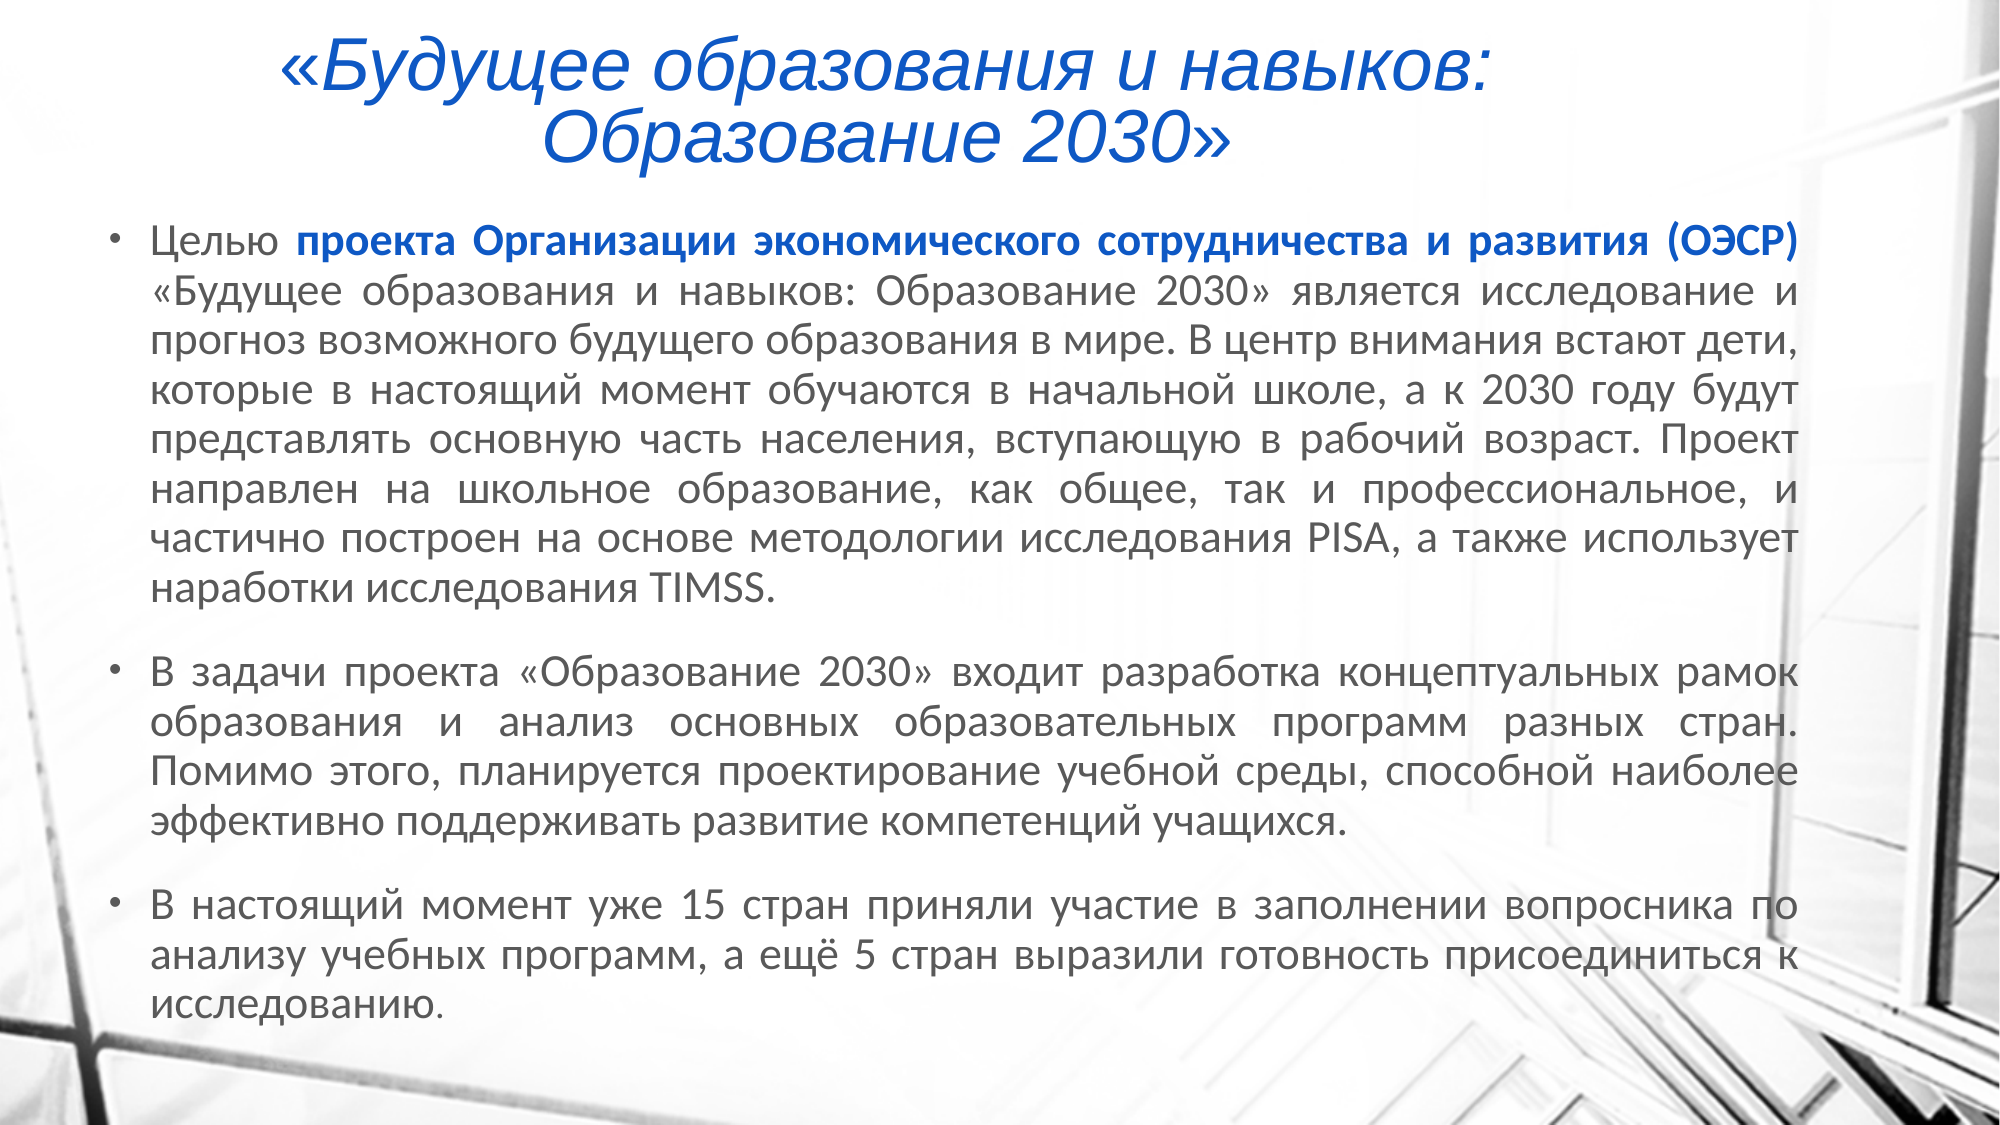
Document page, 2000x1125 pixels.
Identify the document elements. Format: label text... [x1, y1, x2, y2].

list Целью проекта Организации экономического сотрудничества и развития (ОЭСР) «Будущее образования и навыков: Образование 2030» является исследование и прогноз возможного будущего образования в мире. В центр внимания встают дети, которые в настоящий момент обучаются в начальной школе, а к 2030 году будут представлять основную часть населения, вступающую в рабочий возраст. Проект направлен на школьное образование, как общее, так и профессиональное, и частично построен на основе методологии исследования PISA, а также использует наработки исследования TIMSS. В задачи проекта «Образование 2030» входит разработка концептуальных рамок образования и анализ основных образовательных программ разных стран. Помимо этого, планируется проектирование учебной среды, способной наиболее эффективно поддерживать развитие компетенций учащихся. В настоящий момент уже 15 стран приняли участие в заполнении вопросника по анализу учебных программ, а ещё 5 стран выразили готовность присоединиться к исследованию. [90, 208, 1815, 1047]
title «Будущее образования и навыков: Образование 2030» [174, 19, 1600, 185]
picture [0, 0, 2000, 1125]
